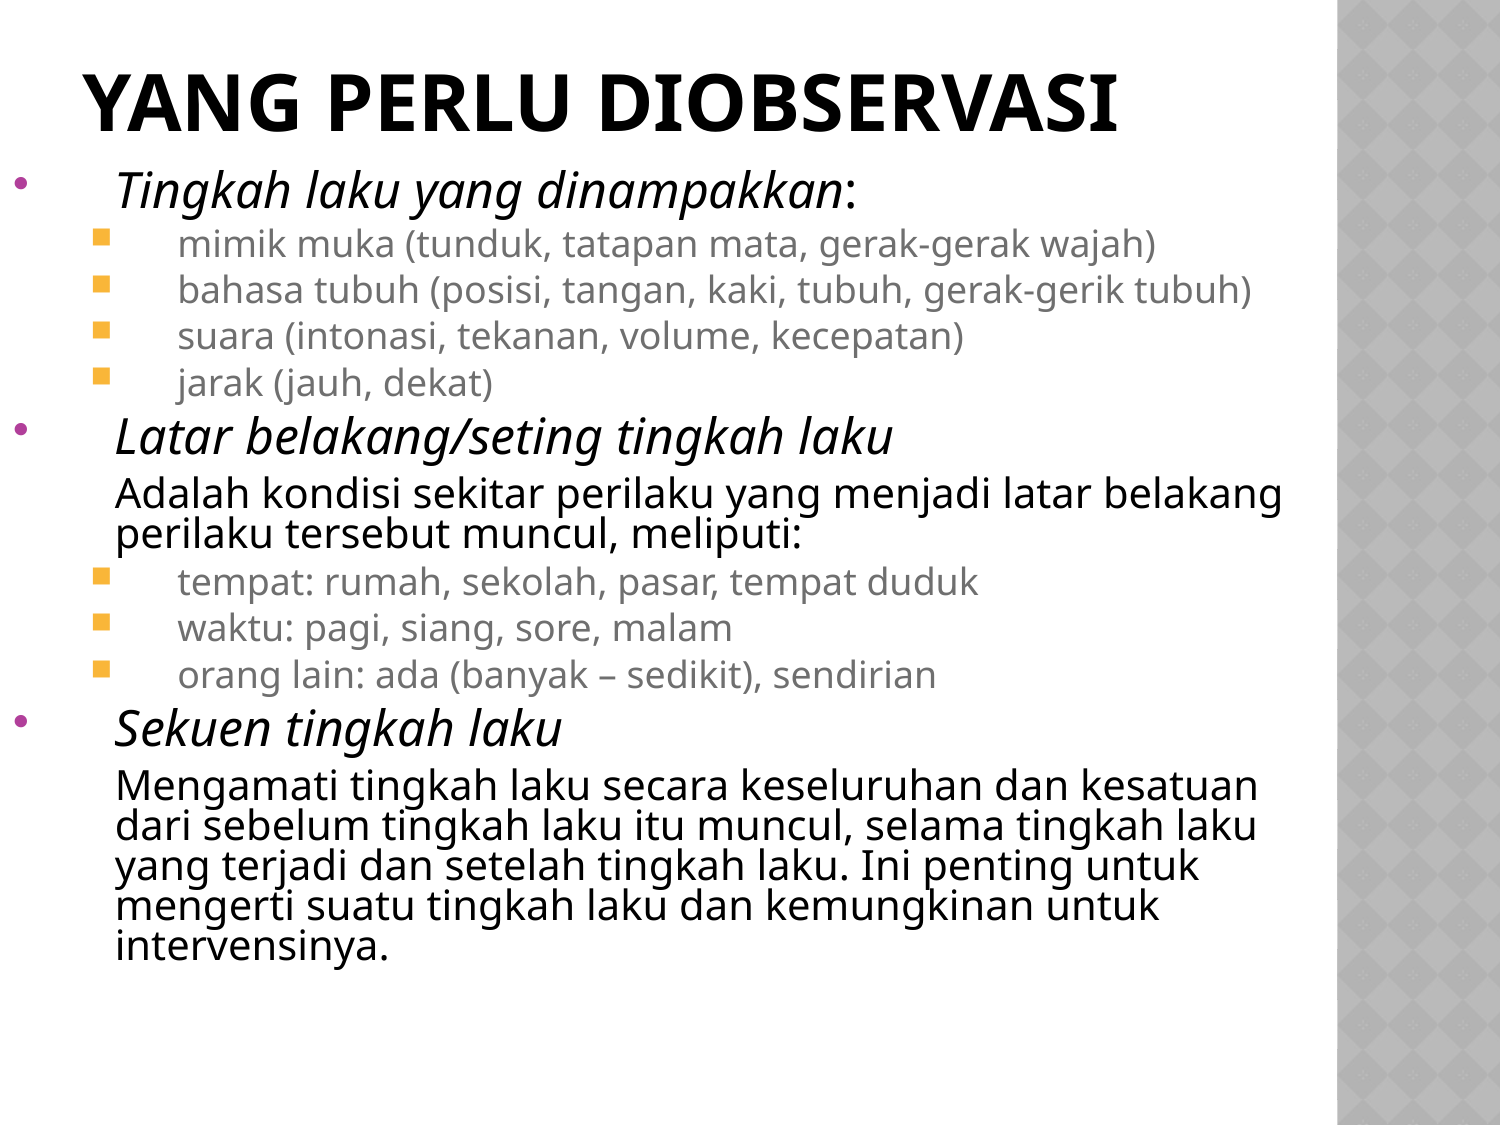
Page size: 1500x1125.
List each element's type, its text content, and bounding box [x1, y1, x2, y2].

title YANG PERLU DIOBSERVASI [75, 37, 1263, 148]
list Tingkah laku yang dinampakkan: mimik muka (tunduk, tatapan mata, gerak-gerak wajah) bahasa tubuh (posisi, tangan, kaki, tubuh, gerak-gerik tubuh) suara (intonasi, tekanan, volume, kecepatan) jarak (jauh, dekat) Latar belakang/seting tingkah laku Adalah kondisi sekitar perilaku yang menjadi latar belakang perilaku tersebut muncul, meliputi: tempat: rumah, sekolah, pasar, tempat duduk waktu: pagi, siang, sore, malam orang lain: ada (banyak – sedikit), sendirian Sekuen tingkah laku Mengamati tingkah laku secara keseluruhan dan kesatuan dari sebelum tingkah laku itu muncul, selama tingkah laku yang terjadi dan setelah tingkah laku. Ini penting untuk mengerti suatu tingkah laku dan kemungkinan untuk intervensinya. [0, 162, 1325, 1125]
